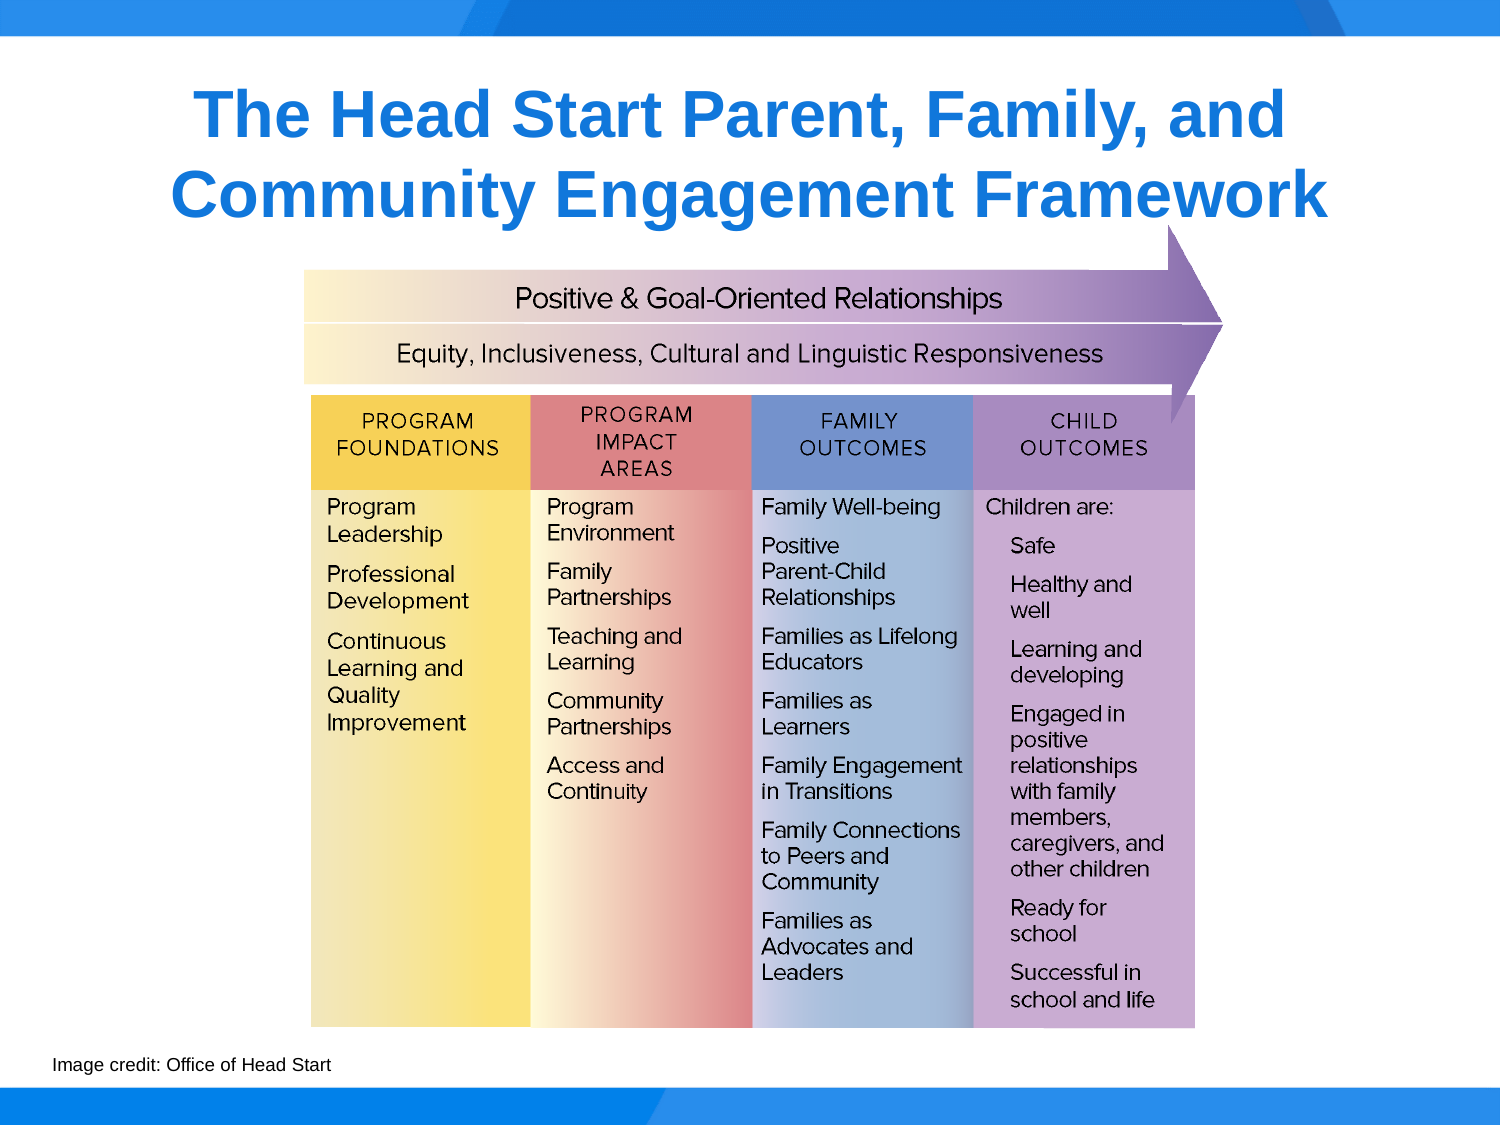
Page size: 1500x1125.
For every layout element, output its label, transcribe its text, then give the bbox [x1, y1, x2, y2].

picture [0, 245, 1500, 1125]
text_box Image credit: Office of Head Start [37, 1044, 265, 1079]
picture [0, 0, 1500, 56]
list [265, 209, 1235, 1072]
title The Head Start Parent, Family, and Community Engagement Framework [0, 56, 1500, 245]
